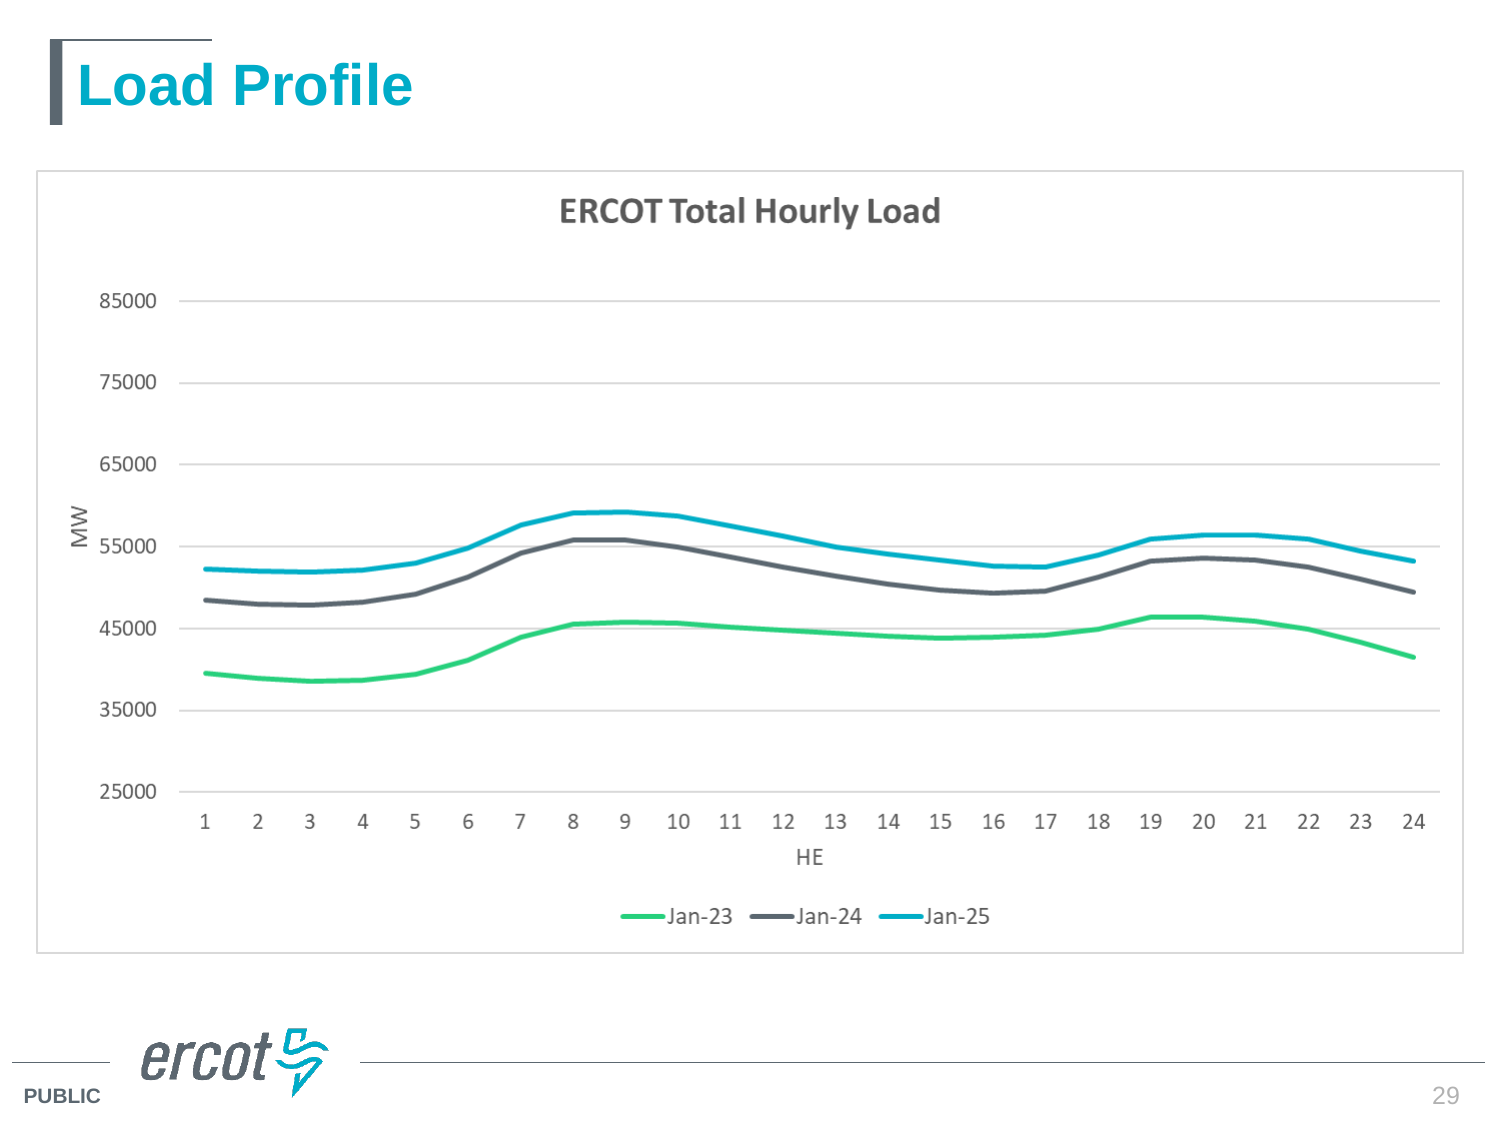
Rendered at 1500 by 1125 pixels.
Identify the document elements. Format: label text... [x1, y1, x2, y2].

picture [36, 170, 1464, 955]
slide_number 29 [1137, 1065, 1475, 1125]
title Load Profile [62, 39, 1450, 125]
picture [137, 1024, 332, 1100]
